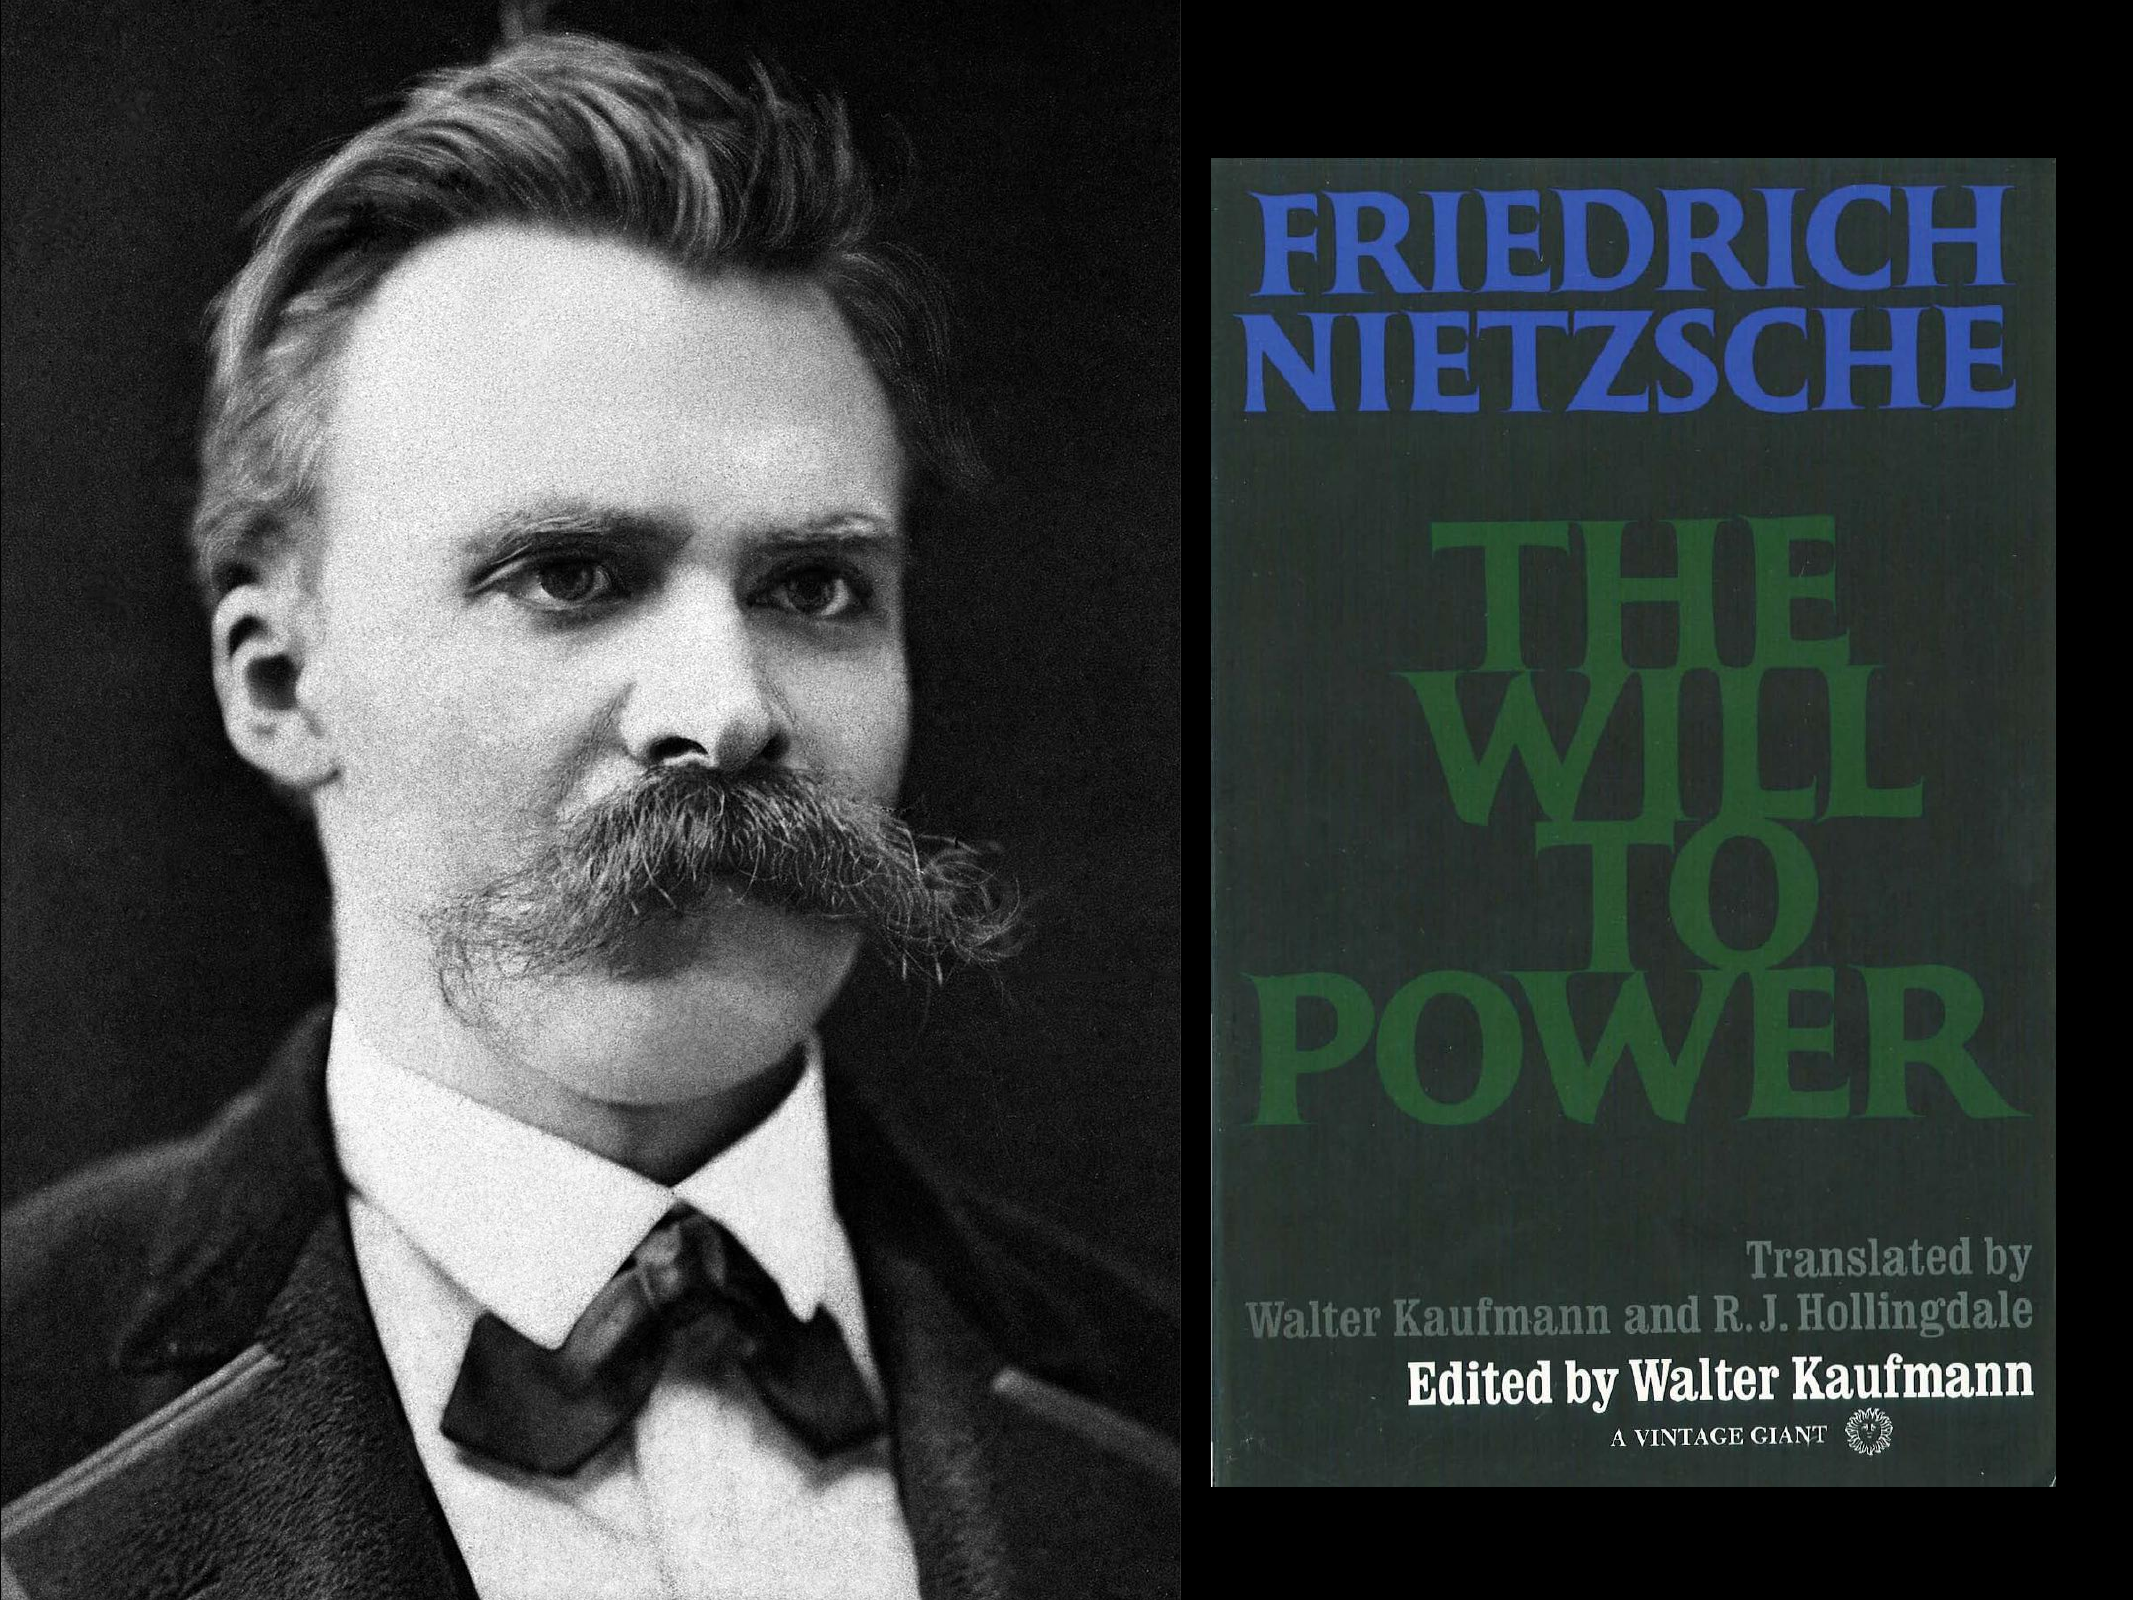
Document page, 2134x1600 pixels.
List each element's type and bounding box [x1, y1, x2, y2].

picture [0, 0, 1181, 1600]
picture [1210, 158, 2056, 1487]
